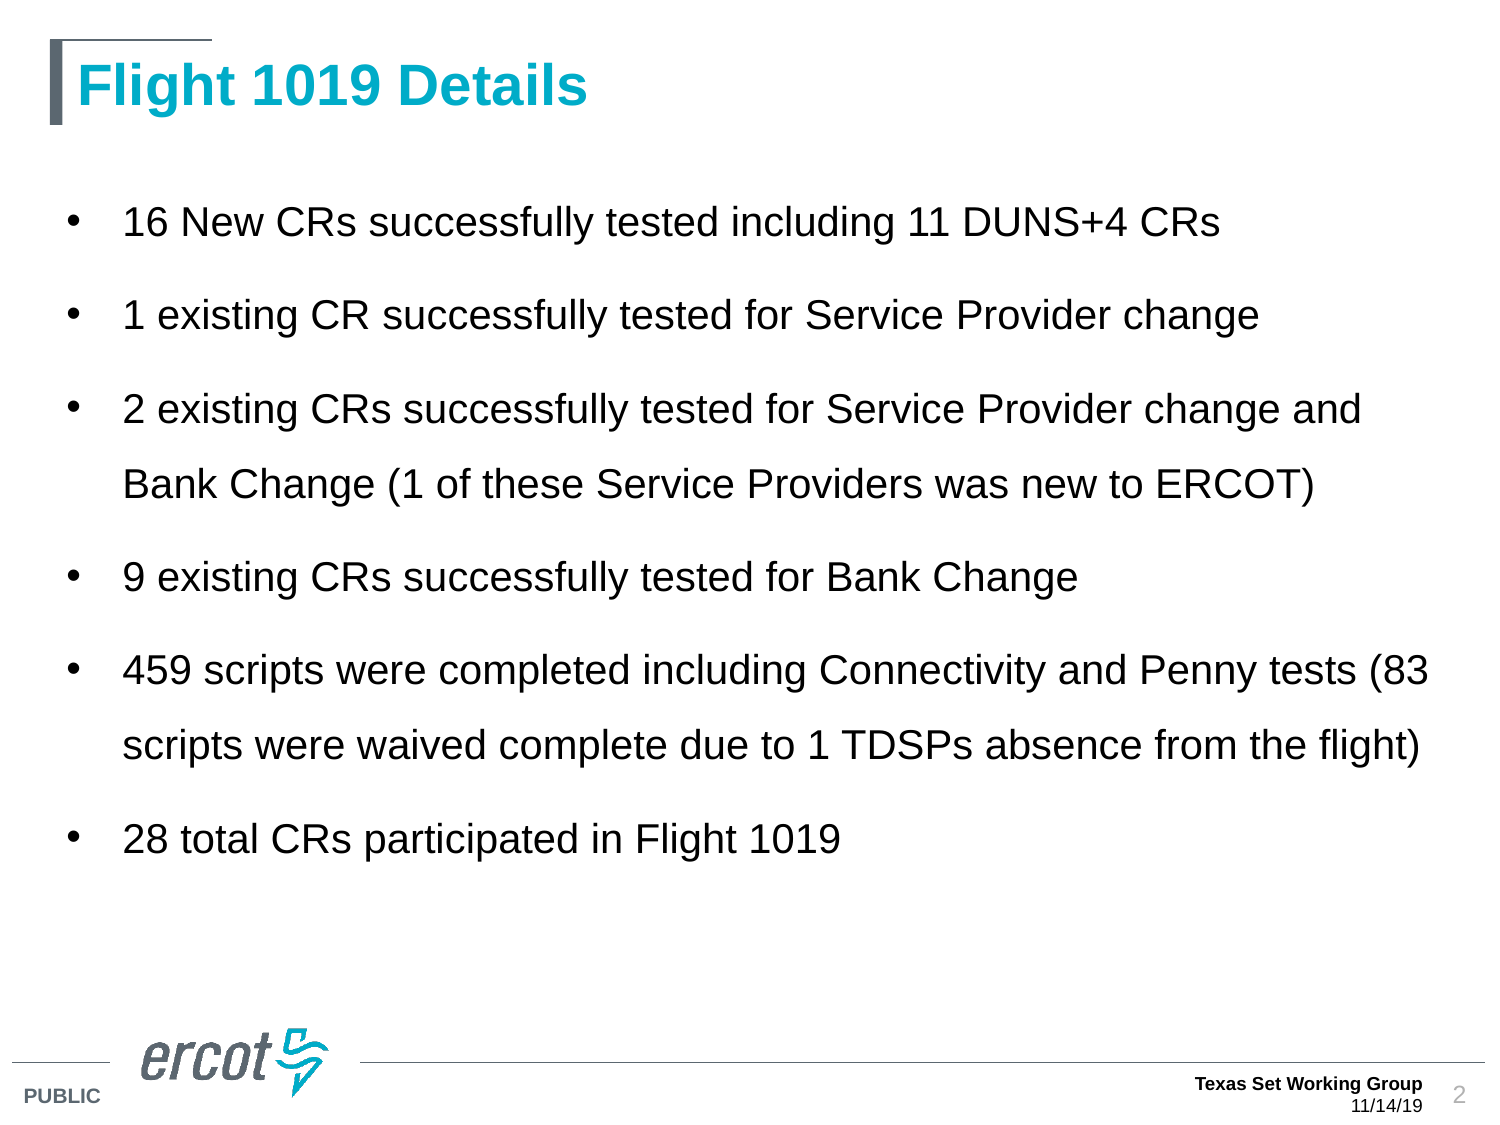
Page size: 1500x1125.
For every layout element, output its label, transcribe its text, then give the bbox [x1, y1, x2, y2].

picture [137, 1024, 332, 1100]
slide_number 2 [1438, 1076, 1475, 1112]
text_box Texas Set Working Group 11/14/19 [1162, 1064, 1438, 1125]
list 16 New CRs successfully tested including 11 DUNS+4 CRs 1 existing CR successfully tested for Service Provider change 2 existing CRs successfully tested for Service Provider change and Bank Change (1 of these Service Providers was new to ERCOT) 9 existing CRs successfully tested for Bank Change 459 scripts were completed including Connectivity and Penny tests (83 scripts were waived complete due to 1 TDSPs absence from the flight) 28 total CRs participated in Flight 1019 [51, 162, 1452, 963]
title Flight 1019 Details [62, 39, 1450, 162]
